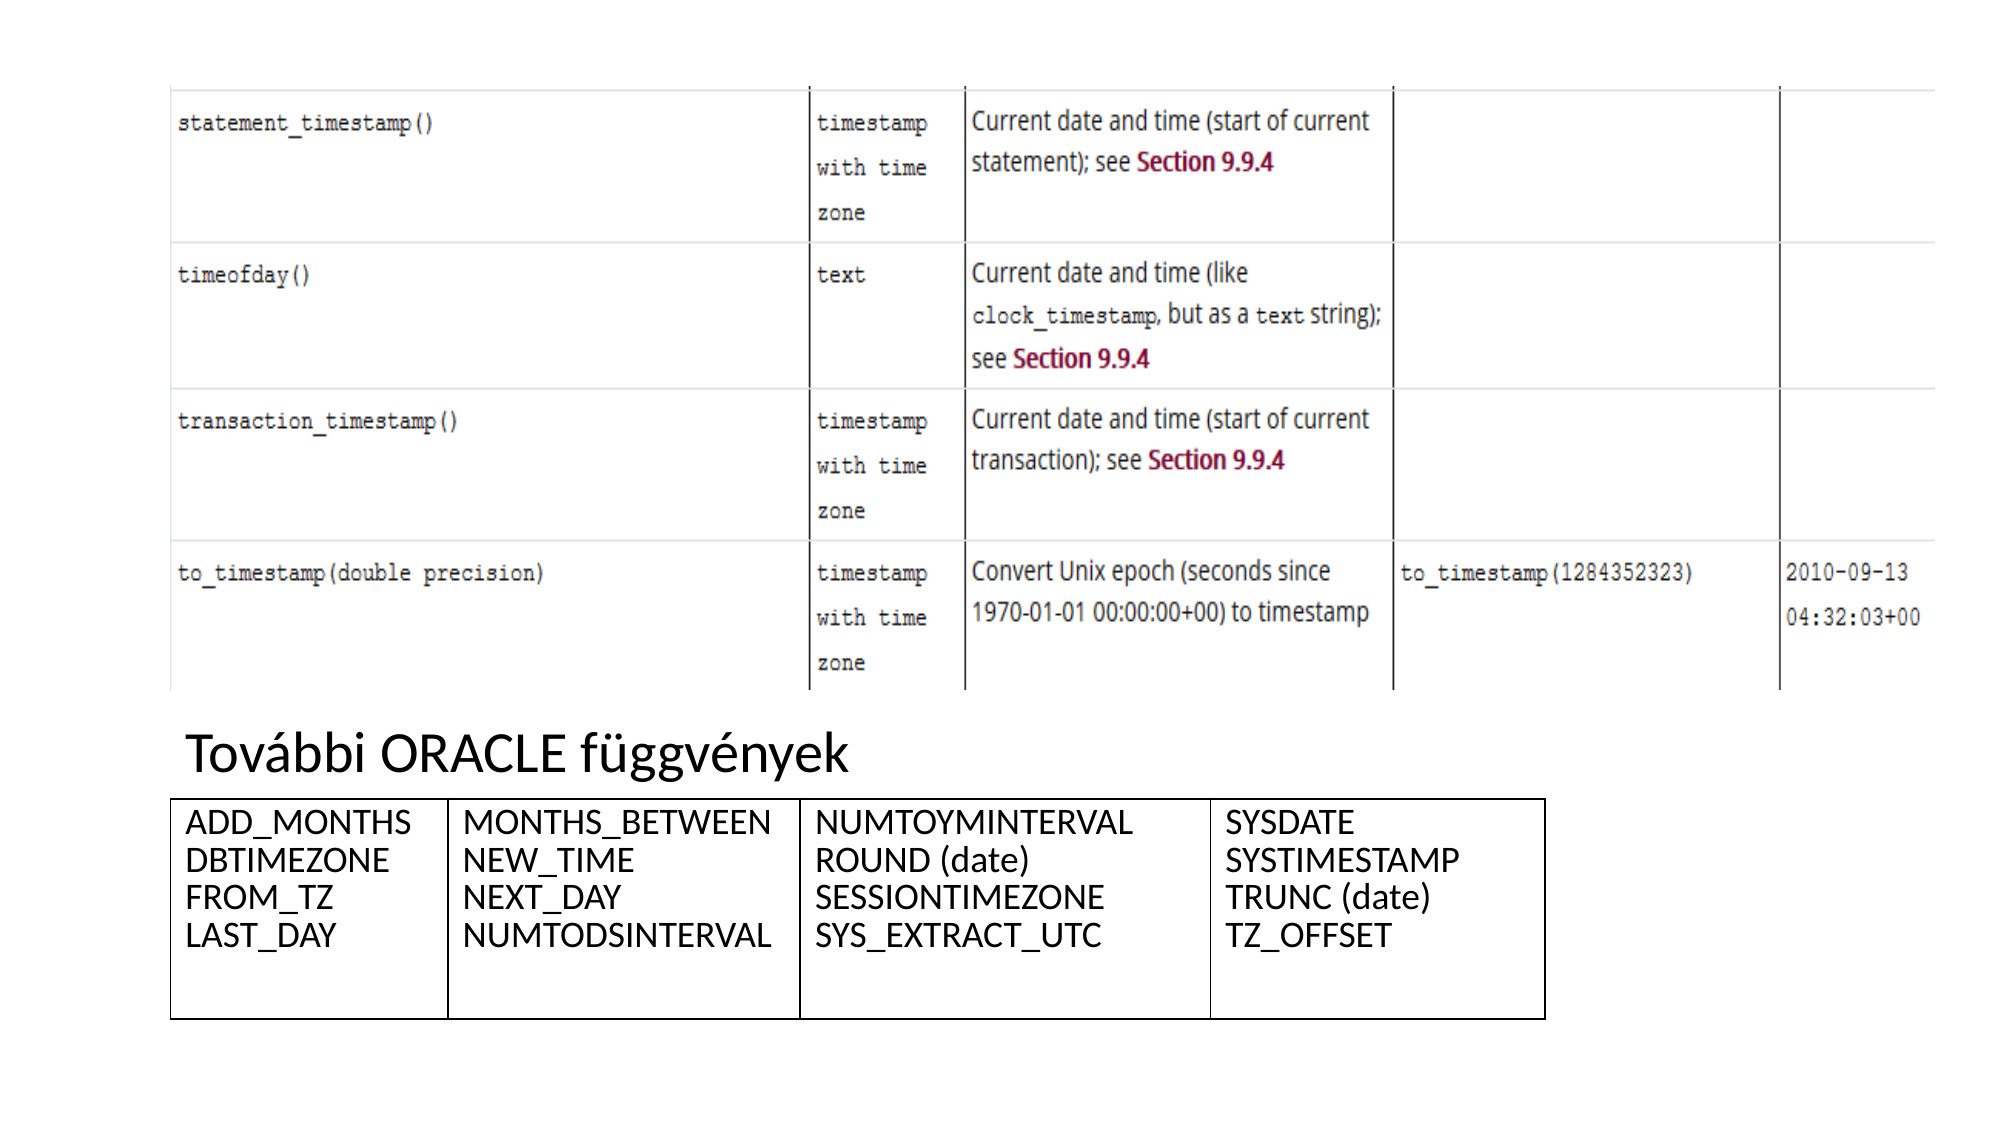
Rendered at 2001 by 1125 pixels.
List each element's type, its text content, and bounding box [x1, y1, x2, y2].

table_header NUMTOYMINTERVAL ROUND (date) SESSIONTIMEZONE SYS_EXTRACT_UTC [801, 800, 1210, 1018]
table_header MONTHS_BETWEEN NEW_TIME NEXT_DAY NUMTODSINTERVAL [449, 800, 799, 1018]
list További ORACLE függvények [170, 714, 1863, 799]
picture [170, 86, 1935, 690]
table_header SYSDATE SYSTIMESTAMP TRUNC (date) TZ_OFFSET [1211, 800, 1544, 1018]
table_header ADD_MONTHS DBTIMEZONE FROM_TZ LAST_DAY [171, 800, 447, 1018]
